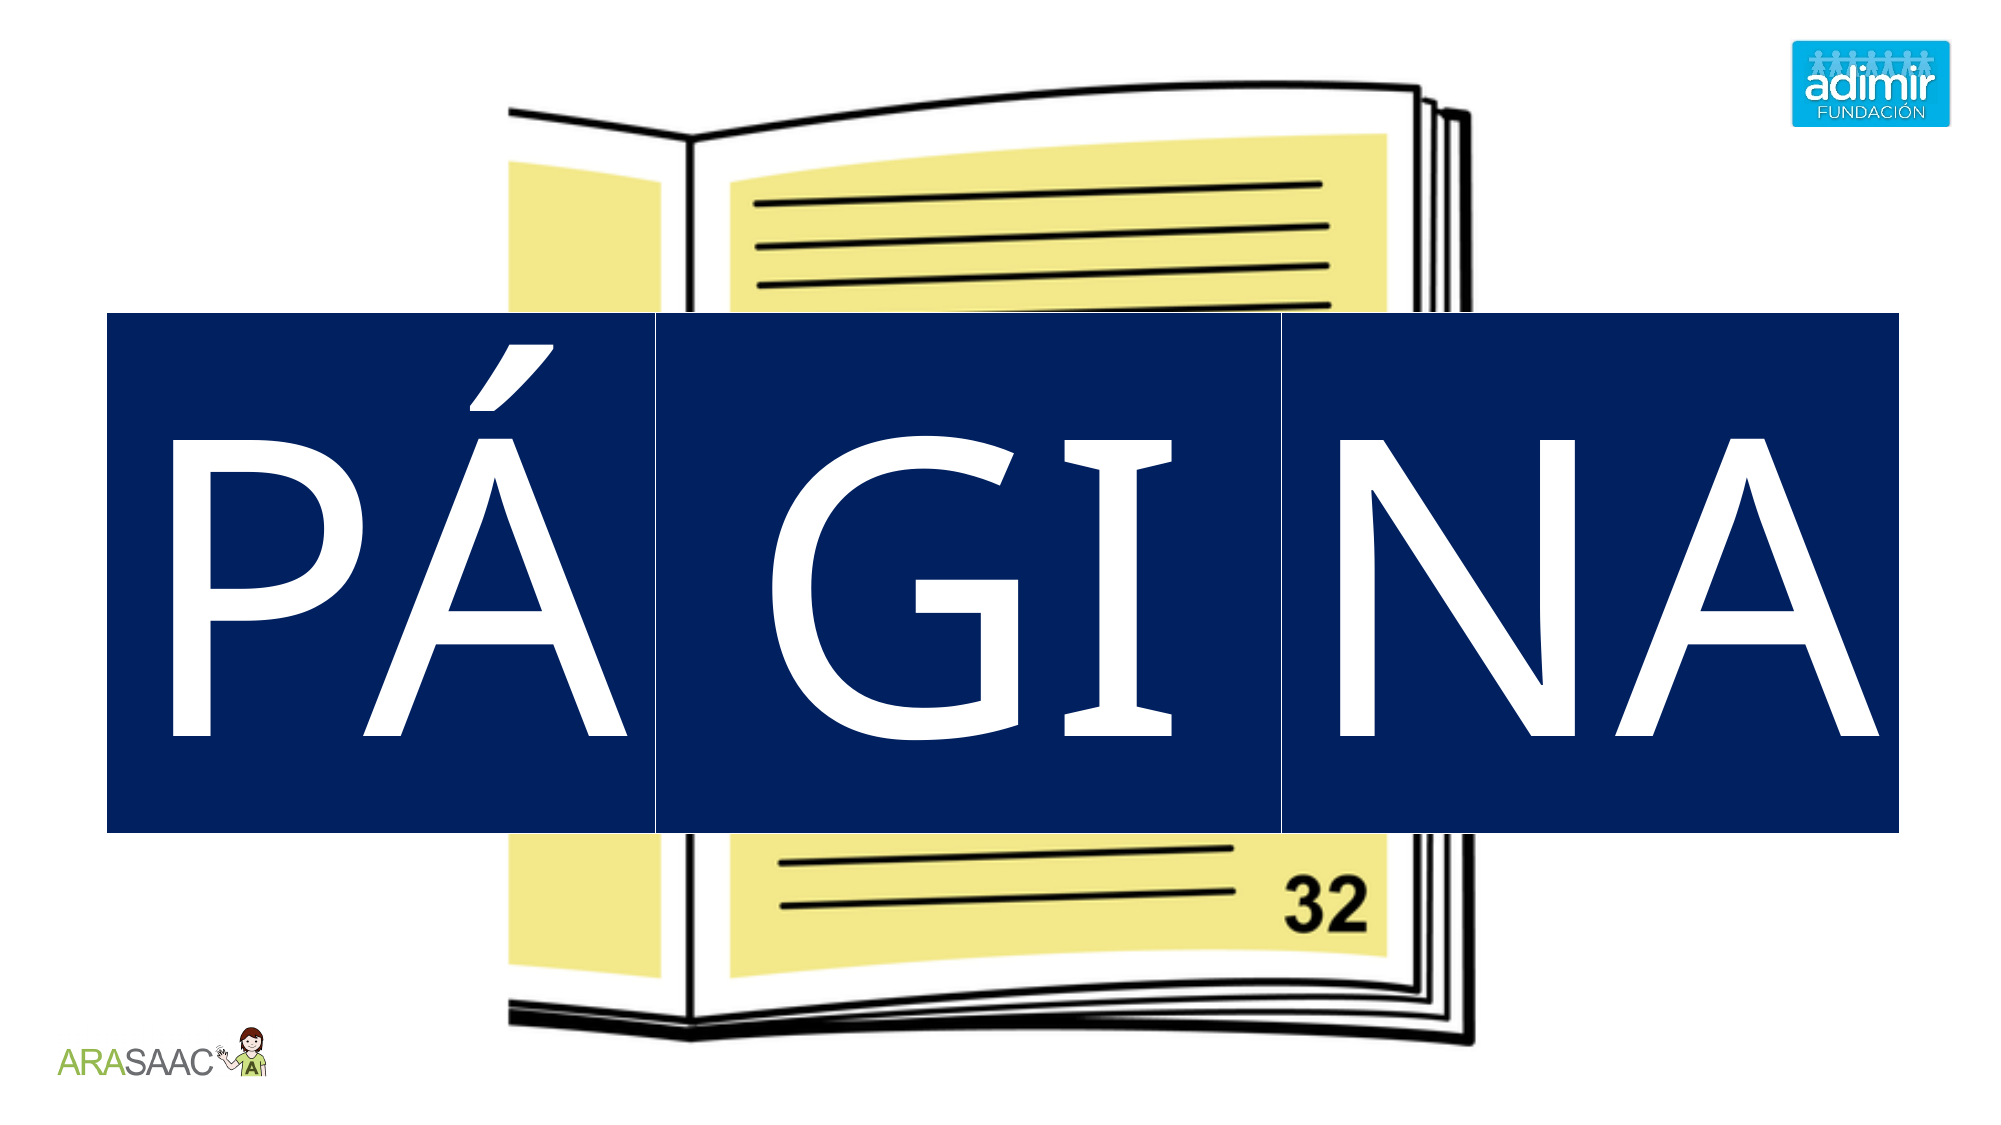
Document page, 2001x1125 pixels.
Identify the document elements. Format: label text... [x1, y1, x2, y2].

text_box NA [1547, 312, 1900, 834]
picture [1806, 51, 1935, 100]
picture [438, 10, 1547, 1119]
picture [51, 1026, 273, 1078]
picture [1819, 107, 1825, 117]
picture [1790, 37, 1952, 127]
text_box PÁ [106, 312, 438, 834]
picture [1920, 107, 1924, 117]
